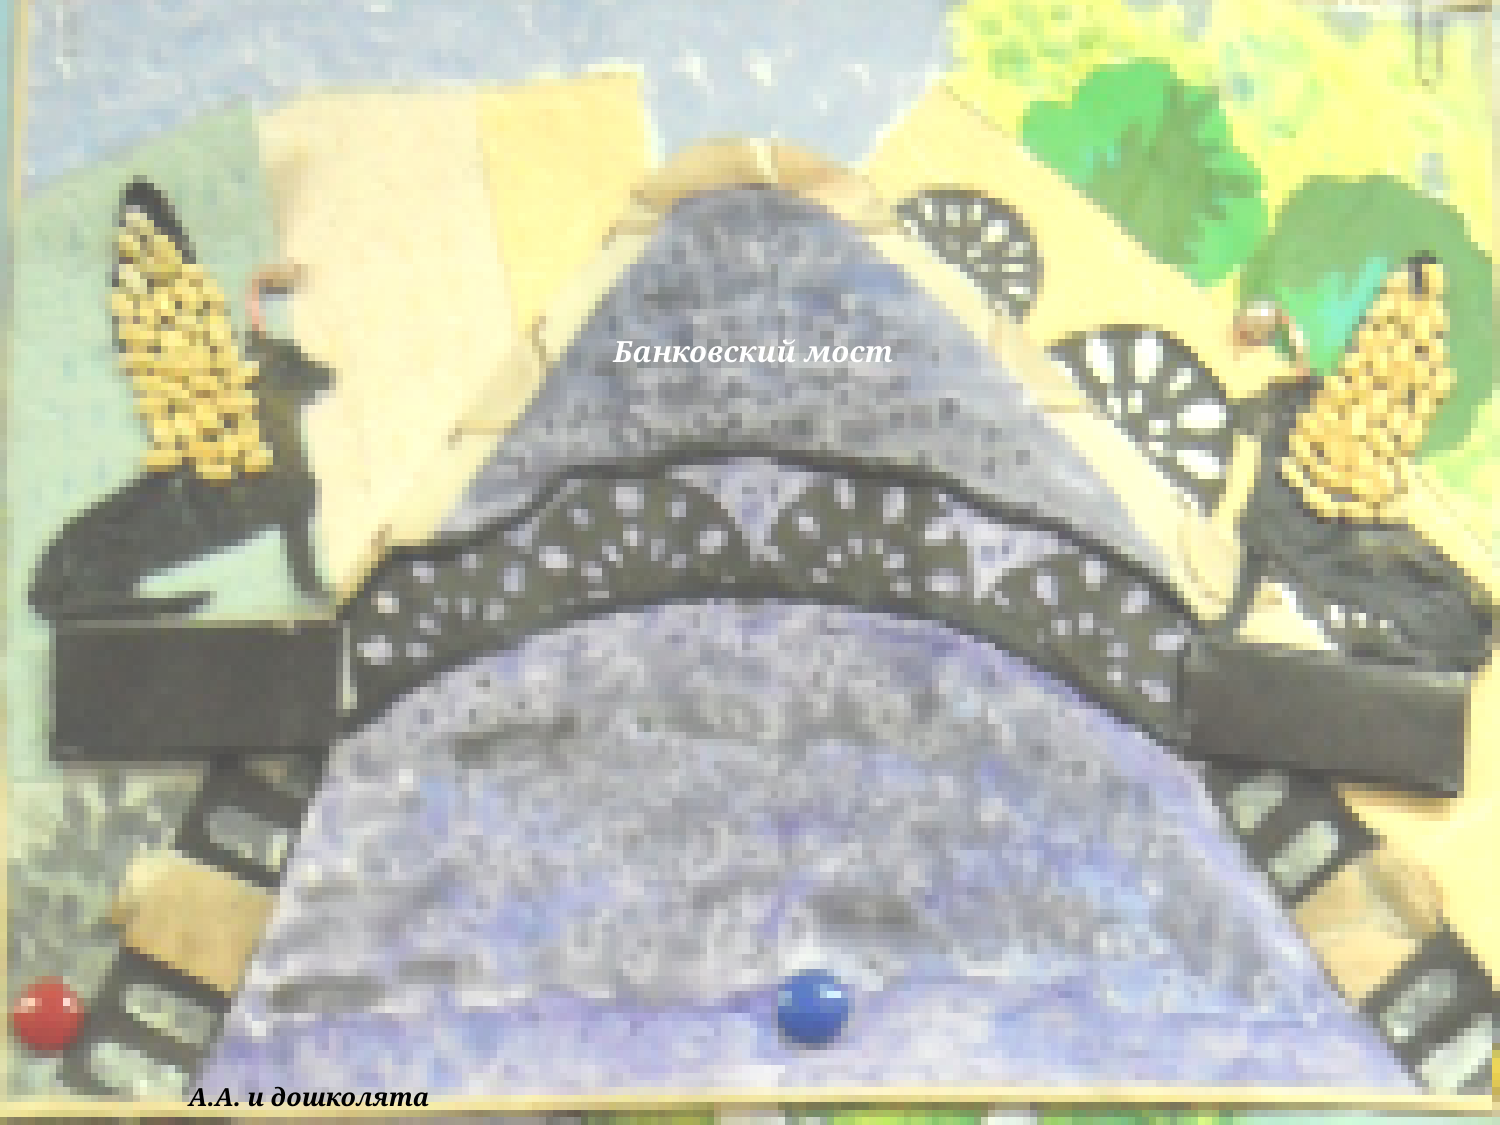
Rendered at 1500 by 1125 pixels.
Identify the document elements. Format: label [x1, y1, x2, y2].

text_box [0, 0, 1500, 1125]
